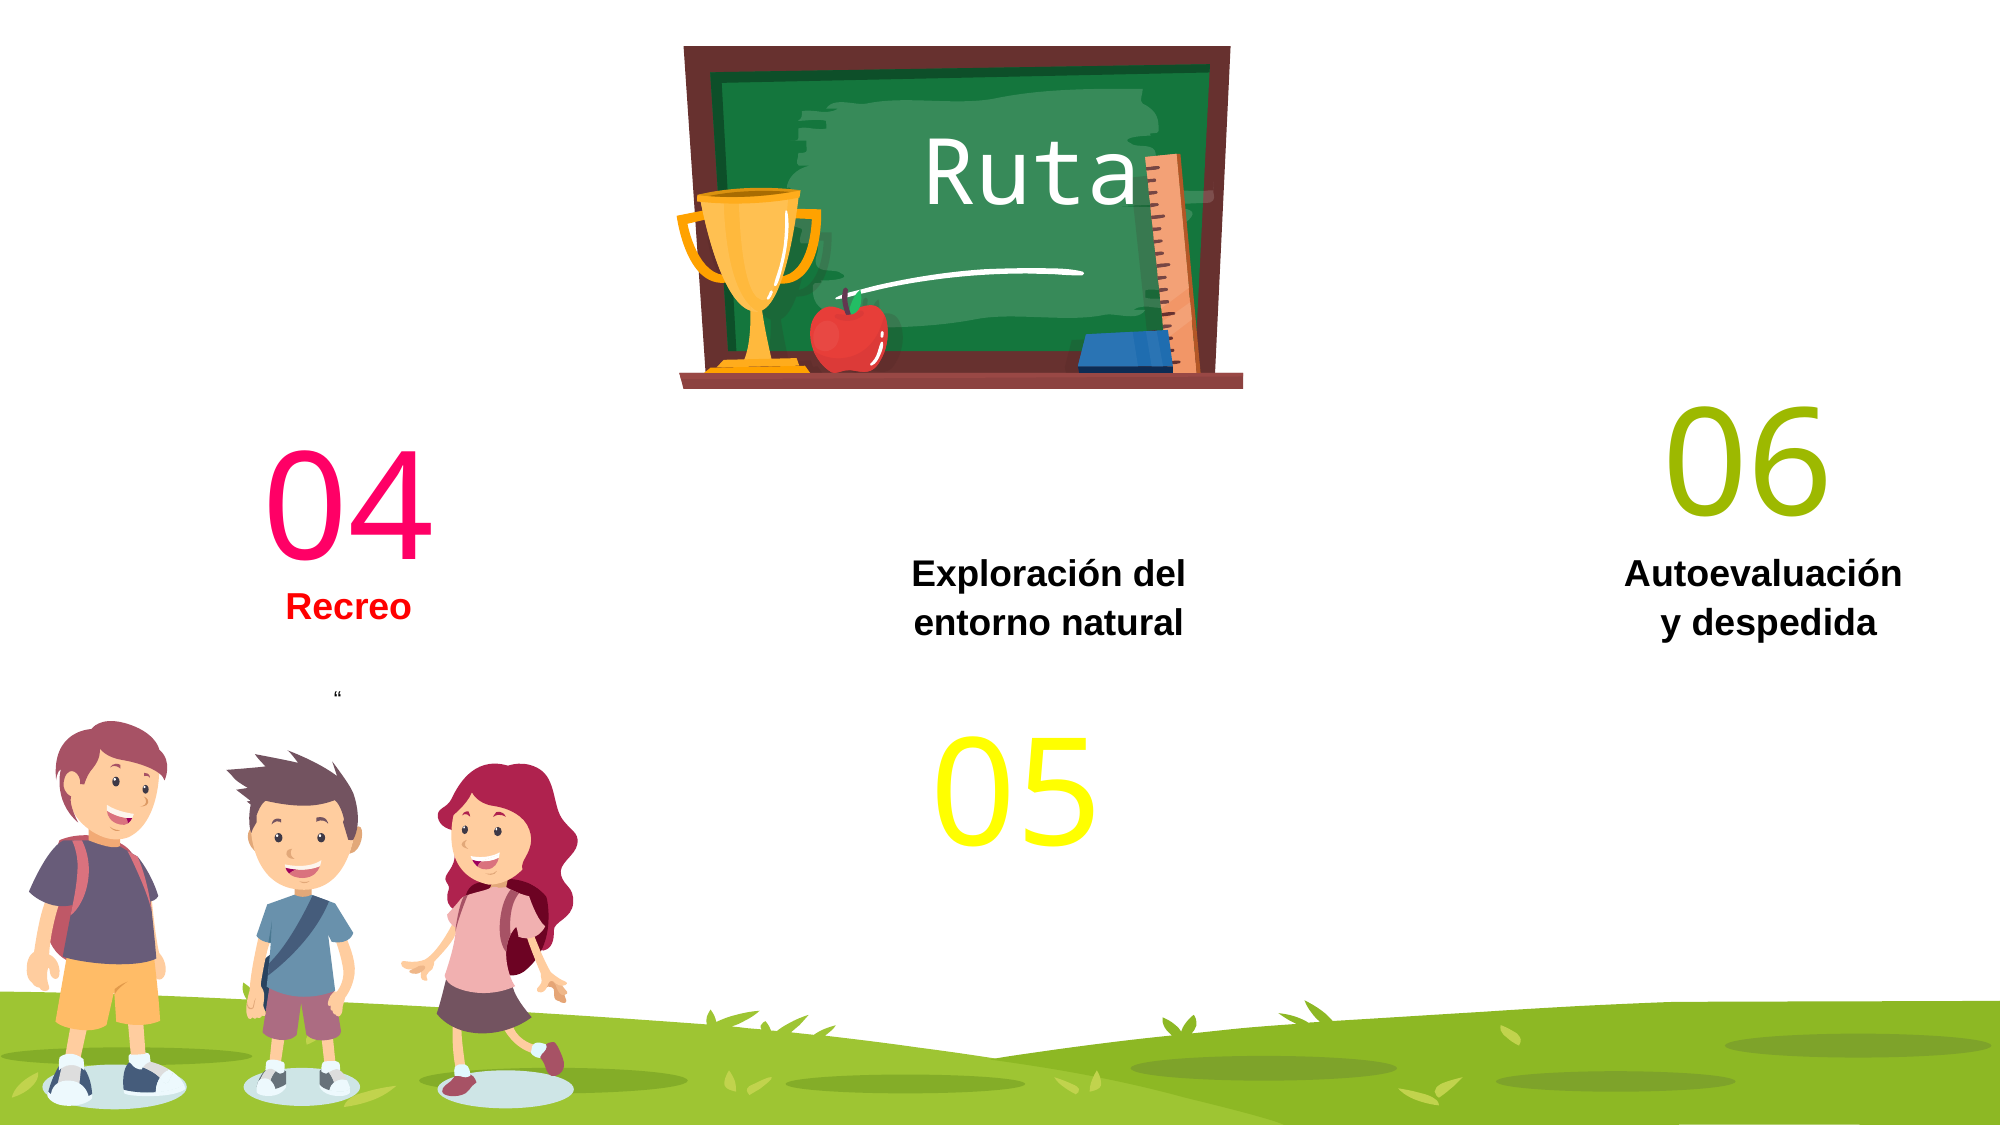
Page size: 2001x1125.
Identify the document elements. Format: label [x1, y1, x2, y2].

text_box [176, 577, 1143, 916]
text_box [18, 716, 580, 1110]
text_box [1509, 544, 1940, 664]
text_box [145, 369, 1249, 760]
text_box [1164, 325, 1875, 744]
text_box [676, 46, 1244, 369]
